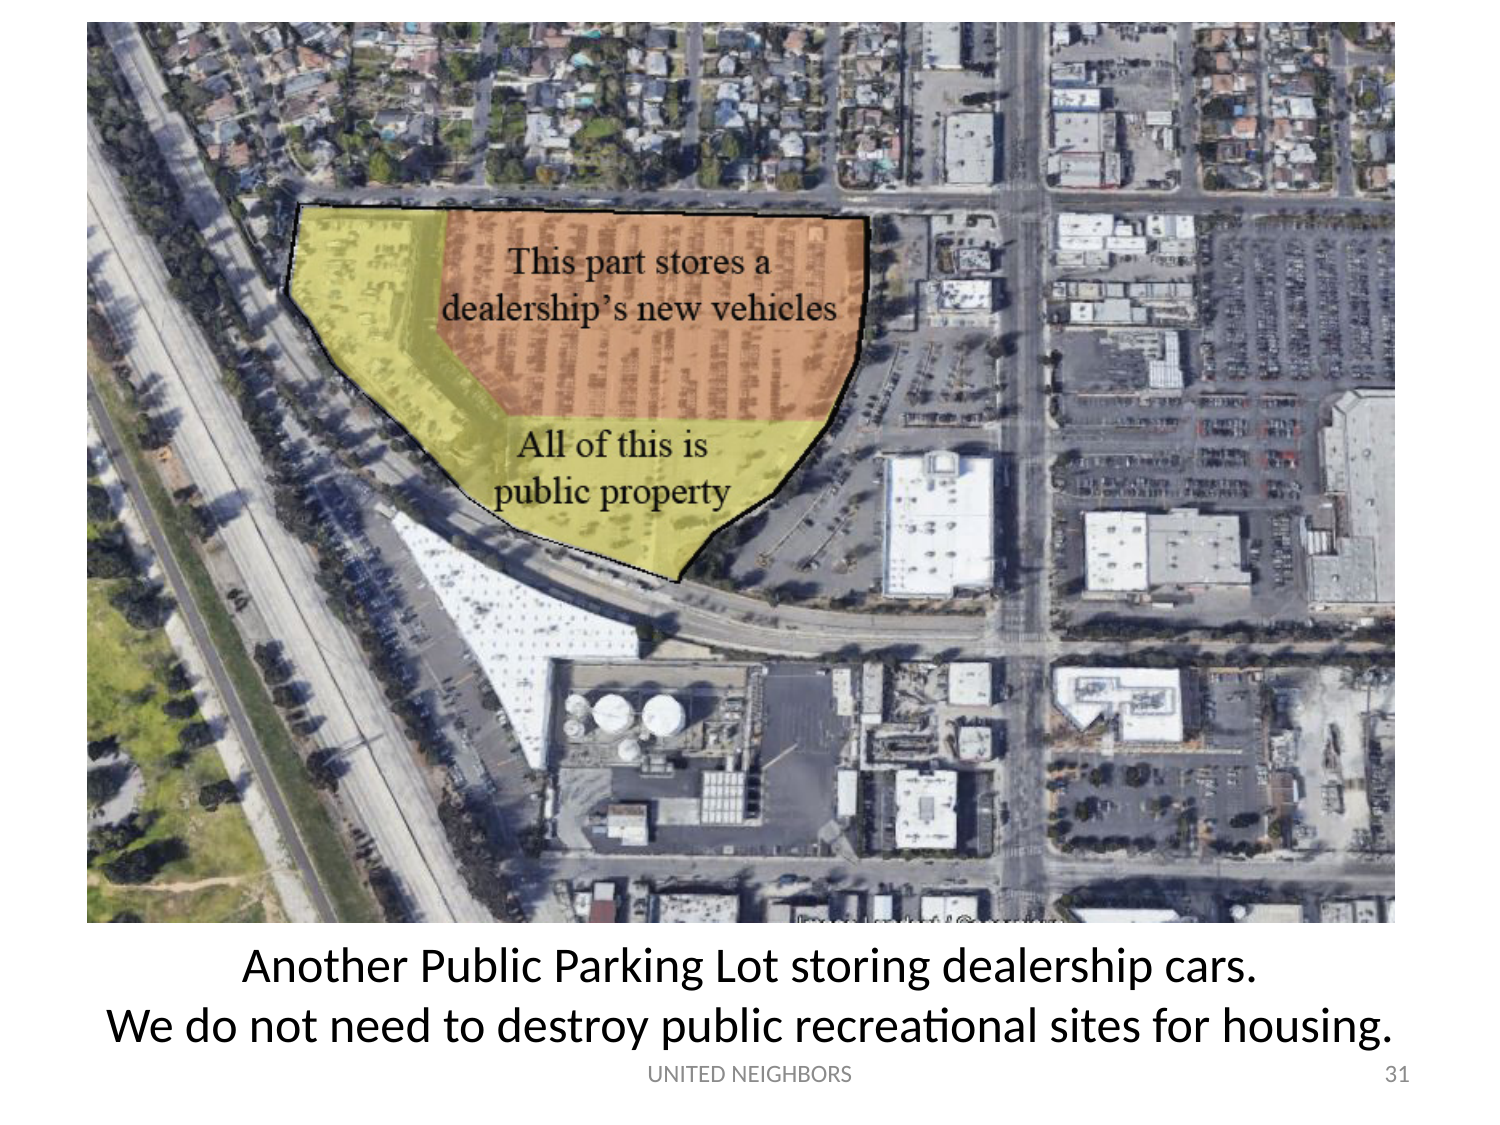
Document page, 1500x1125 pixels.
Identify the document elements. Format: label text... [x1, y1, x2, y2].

slide_number 31 [1074, 1060, 1425, 1103]
footer UNITED NEIGHBORS [512, 1060, 988, 1103]
picture [87, 22, 1396, 923]
text_box Another Public Parking Lot storing dealership cars. We do not need to destroy public recreational sites for housing. [12, 924, 1488, 1060]
